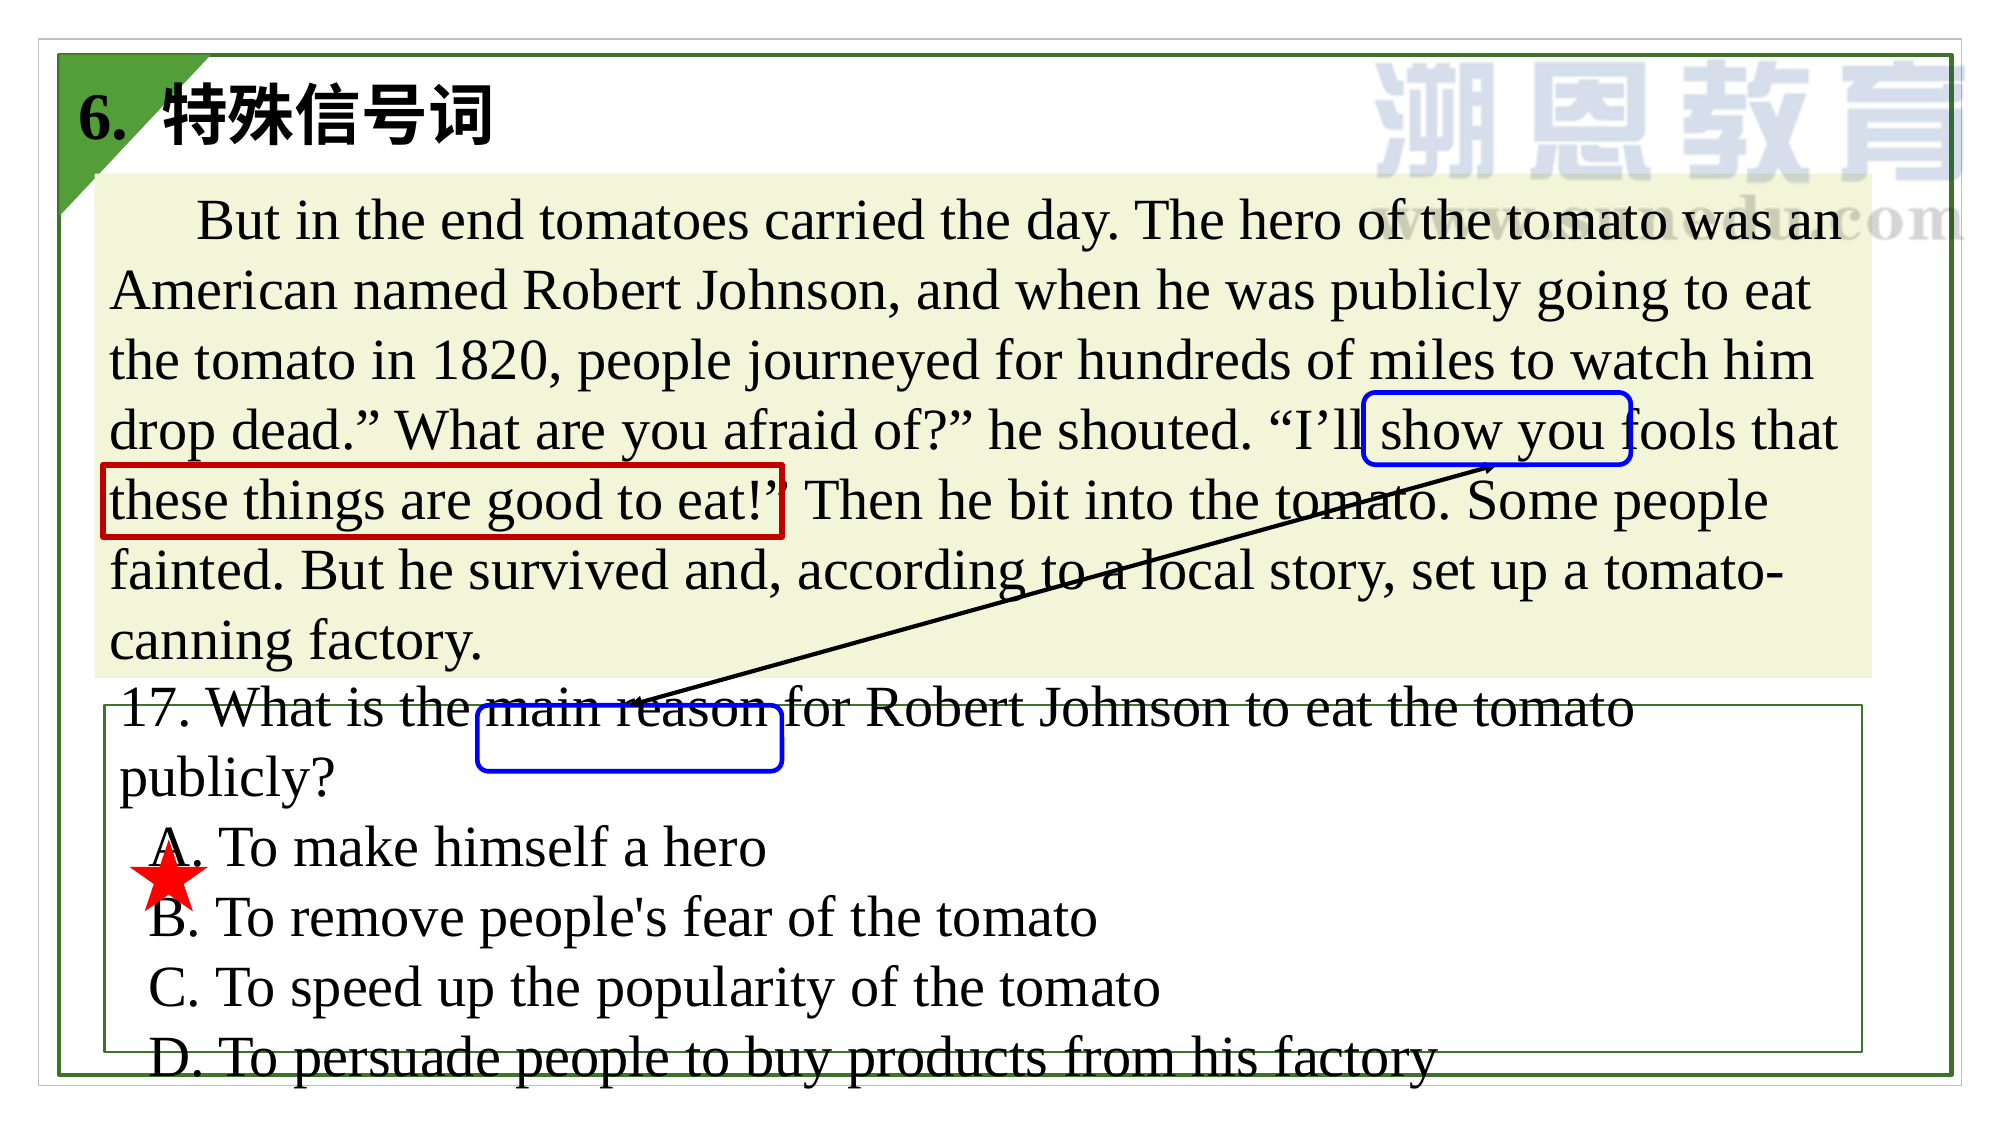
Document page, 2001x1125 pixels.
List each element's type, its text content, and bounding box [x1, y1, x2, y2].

text_box [476, 704, 783, 773]
text_box [102, 464, 624, 538]
text_box But in the end tomatoes carried the day. The hero of the tomato was an American named Robert Johnson, and when he was publicly going to eat the tomato in 1820, people journeyed for hundreds of miles to watch him drop dead.” What are you afraid of?” he shouted. “I’ll show you fools that these things are good to eat!” Then he bit into the tomato. Some people fainted. But he survived and, according to a local story, set up a tomato-canning factory. [94, 173, 1873, 679]
text_box [58, 53, 212, 218]
text_box [1362, 391, 1632, 466]
text_box [58, 182, 1953, 1076]
text_box [128, 838, 209, 913]
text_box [629, 464, 1498, 706]
text_box [103, 54, 1357, 173]
text_box 17. What is the main reason for Robert Johnson to eat the tomato publicly? A. To make himself a hero B. To remove people's fear of the tomato C. To speed up the popularity of the tomato D. To persuade people to buy products from his factory [103, 704, 1863, 1053]
picture [1363, 51, 1975, 250]
text_box 6. 特殊信号词 [63, 65, 511, 161]
